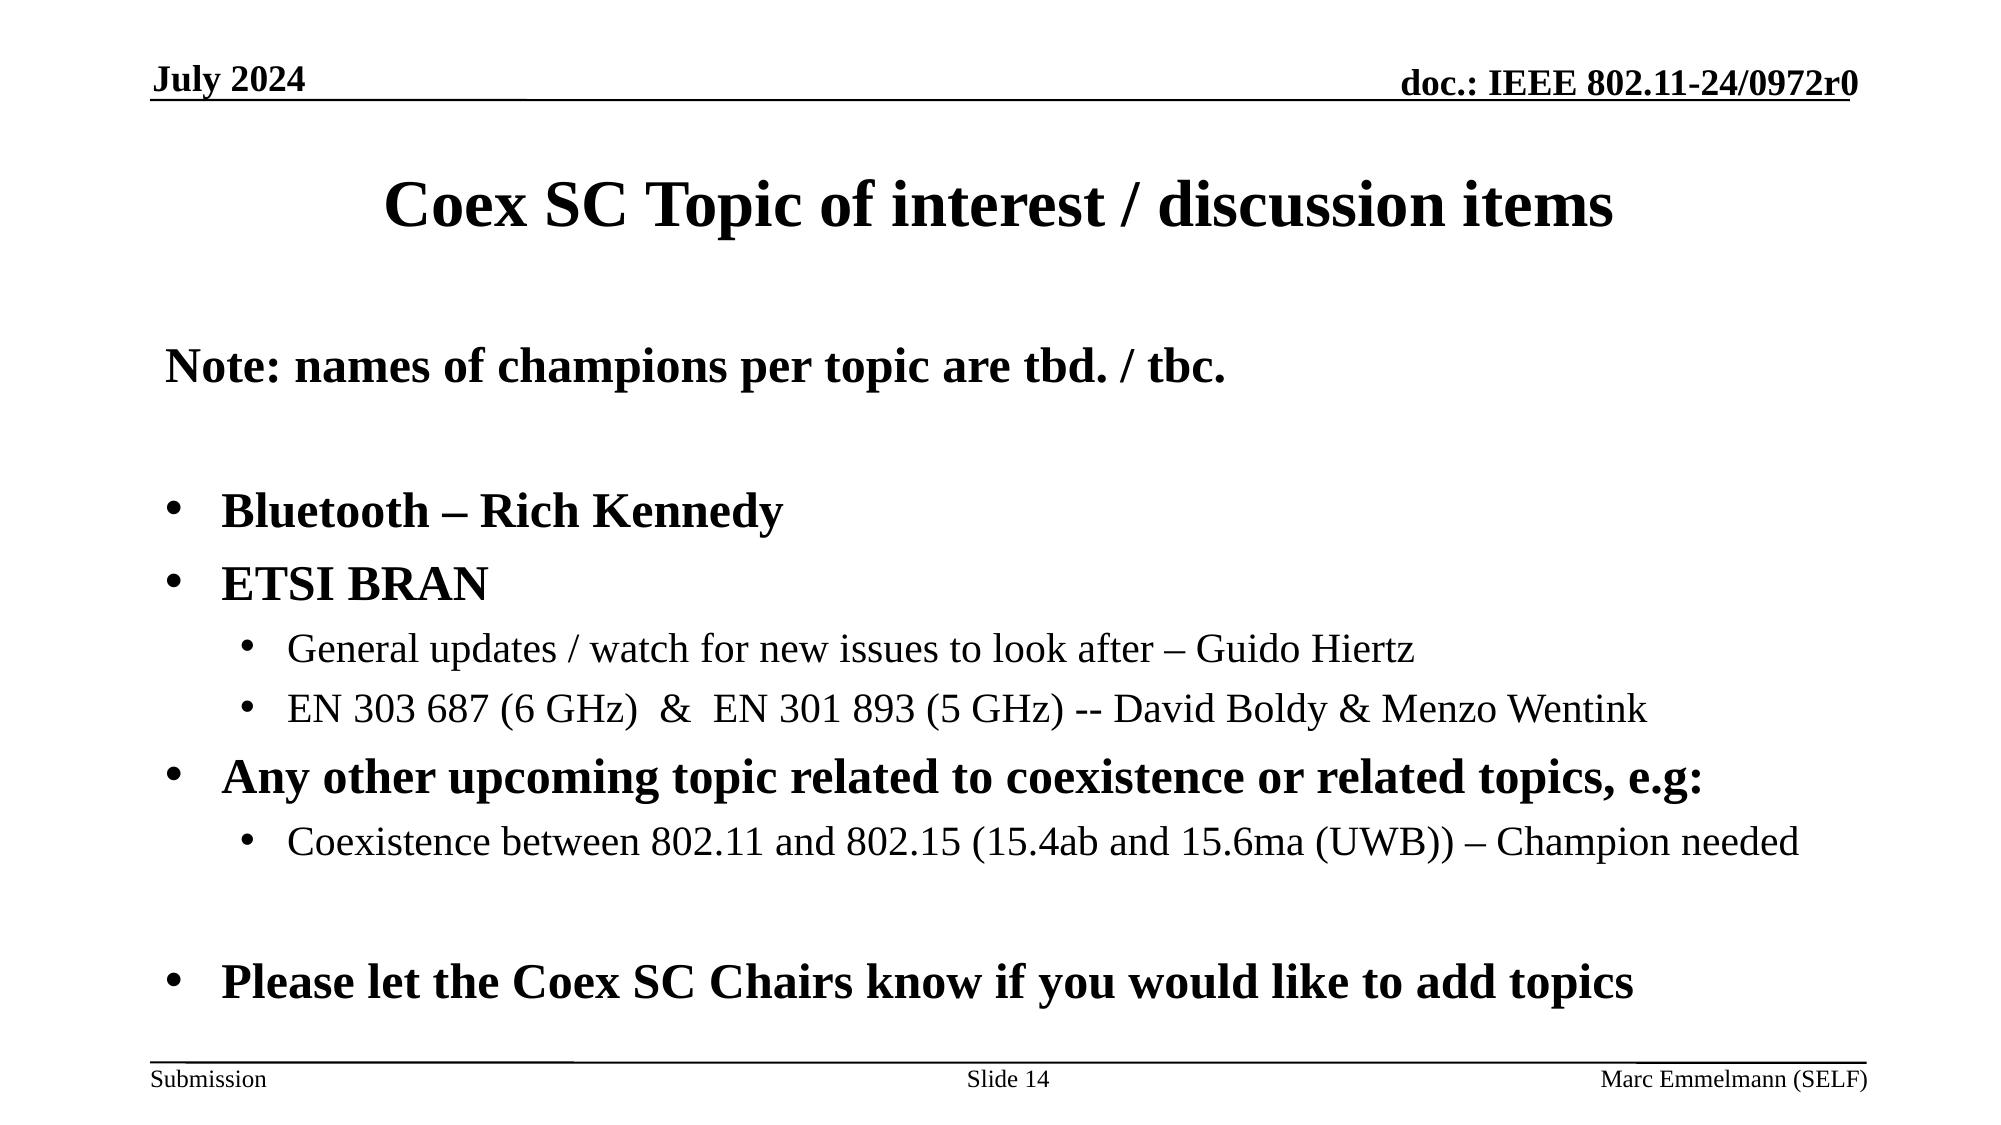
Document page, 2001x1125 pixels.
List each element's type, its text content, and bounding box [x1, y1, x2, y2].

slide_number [152, 54, 563, 100]
list Note: names of champions per topic are tbd. / tbc. Bluetooth – Rich Kennedy ETSI BRAN General updates / watch for new issues to look after – Guido Hiertz EN 303 687 (6 GHz) & EN 301 893 (5 GHz) -- David Boldy & Menzo Wentink Any other upcoming topic related to coexistence or related topics, e.g: Coexistence between 802.11 and 802.15 (15.4ab and 15.6ma (UWB)) – Champion needed Please let the Coex SC Chairs know if you would like to add topics [149, 324, 1850, 1000]
footer Marc Emmelmann (SELF) [1171, 1061, 1869, 1093]
slide_number Slide 14 [950, 1061, 1067, 1123]
title Coex SC Topic of interest / discussion items [149, 112, 1850, 288]
